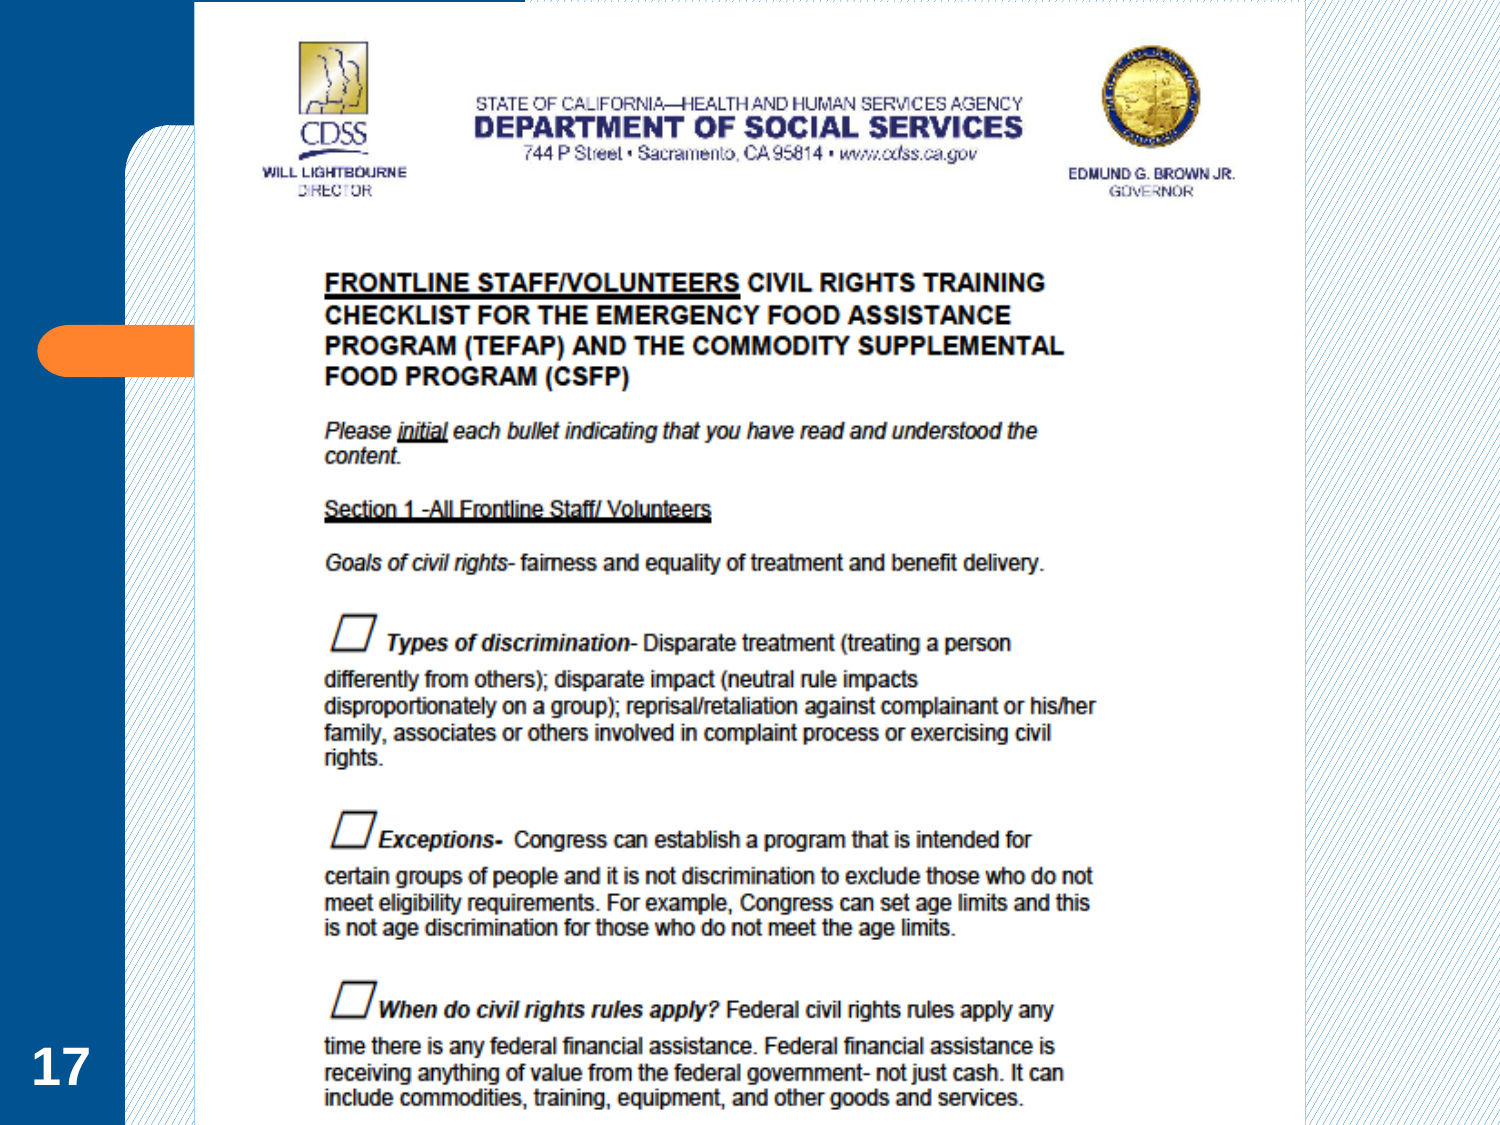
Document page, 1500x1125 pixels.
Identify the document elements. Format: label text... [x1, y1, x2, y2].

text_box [194, 1, 1306, 1125]
slide_number 17 [13, 1023, 111, 1105]
